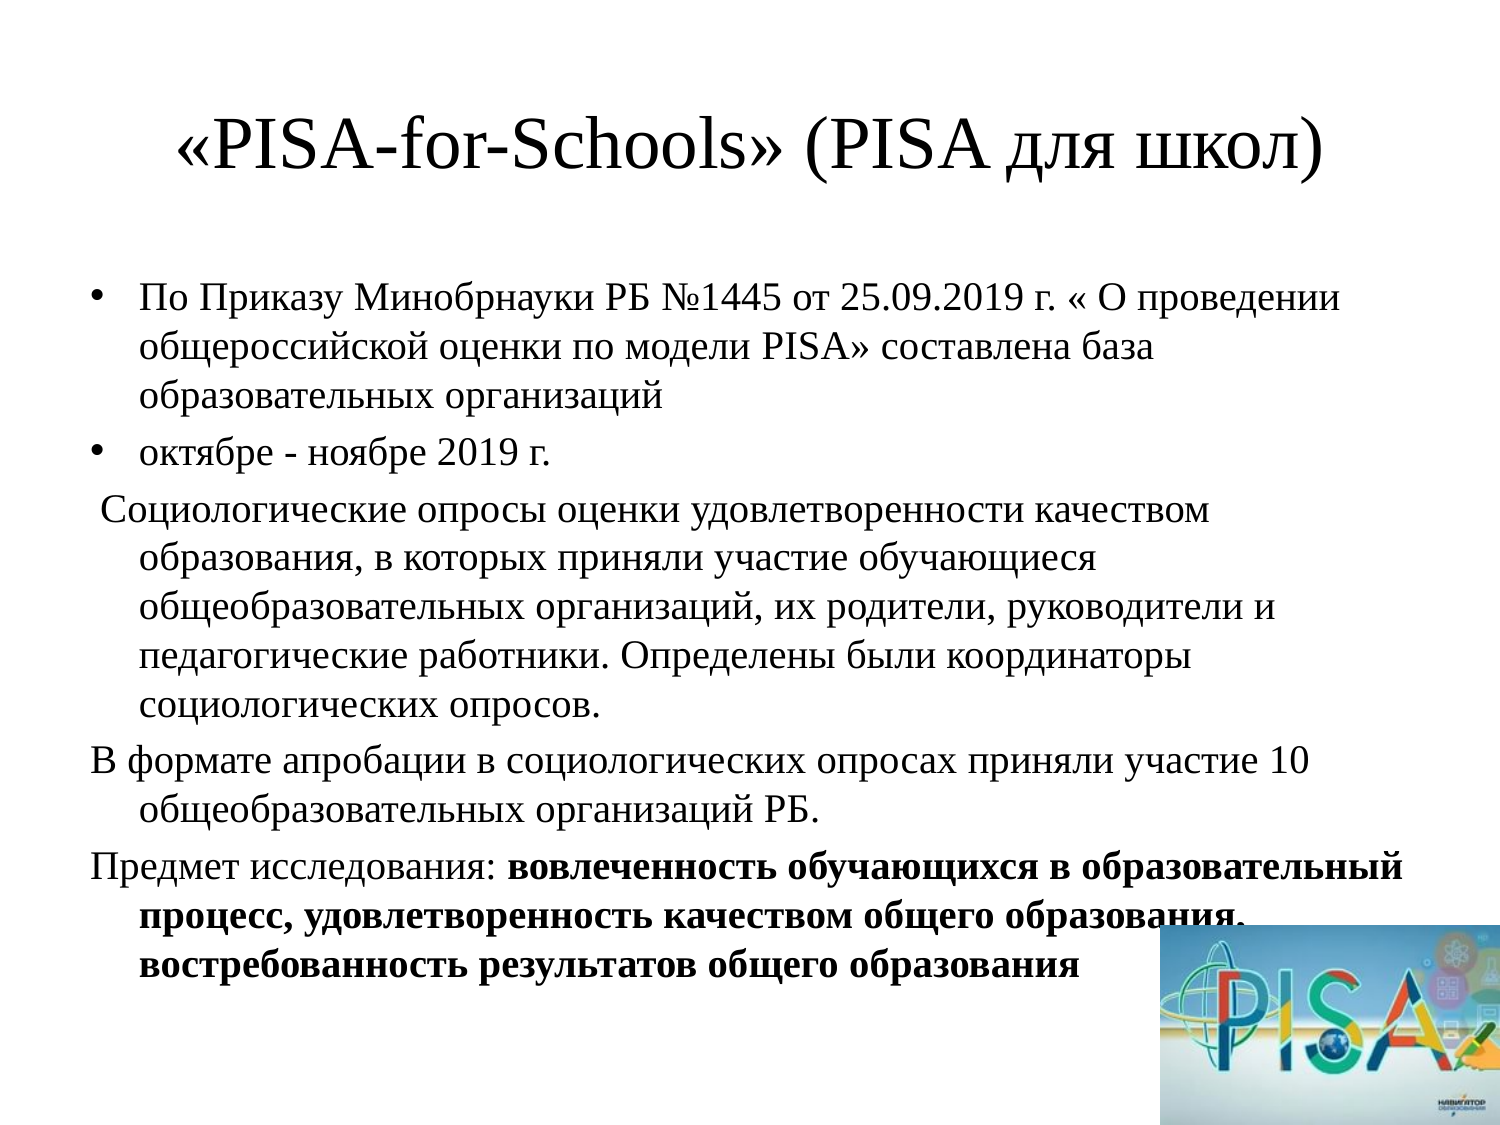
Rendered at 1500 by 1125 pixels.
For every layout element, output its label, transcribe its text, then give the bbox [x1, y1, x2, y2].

list По Приказу Минобрнауки РБ №1445 от 25.09.2019 г. « О проведении общероссийской оценки по модели PISA» составлена база образовательных организаций октябре - ноябре 2019 г. Социологические опросы оценки удовлетворенности качеством образования, в которых приняли участие обучающиеся общеобразовательных организаций, их родители, руководители и педагогические работники. Определены были координаторы социологических опросов. В формате апробации в социологических опросах приняли участие 10 общеобразовательных организаций РБ. Предмет исследования: вовлеченность обучающихся в образовательный процесс, удовлетворенность качеством общего образования, востребованность результатов общего образования [75, 262, 1425, 1005]
picture [1159, 925, 1500, 1125]
title «PISA-for-Schools» (PISA для школ) [75, 45, 1425, 233]
